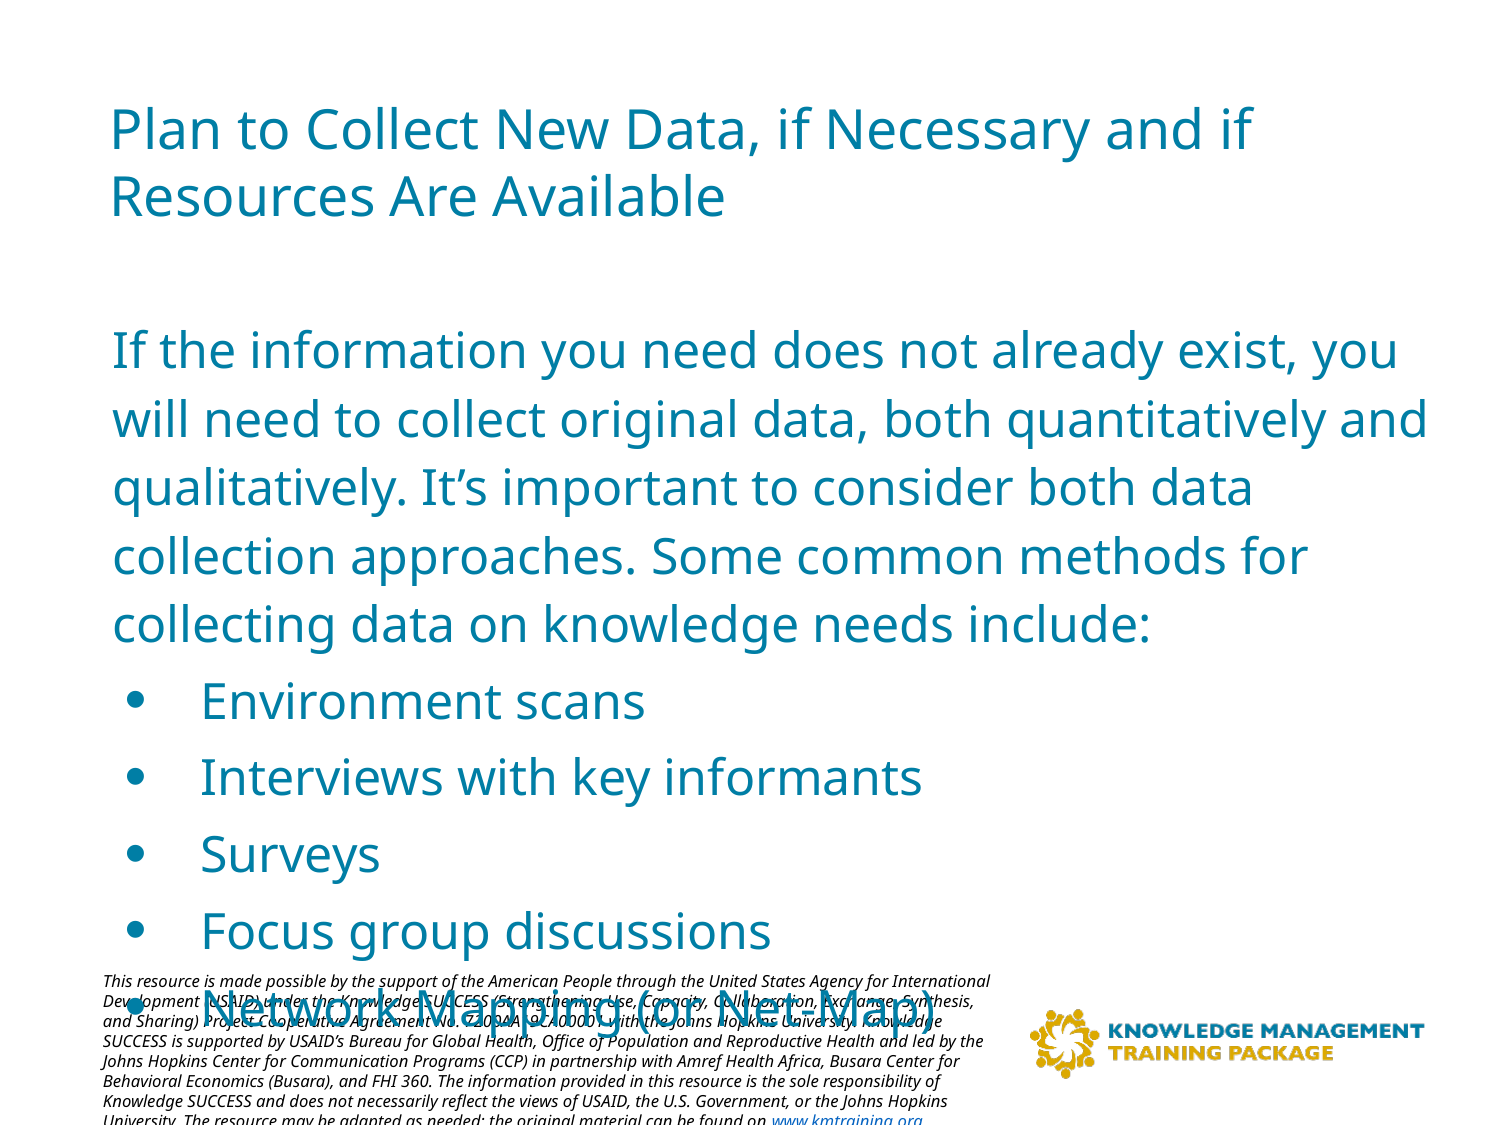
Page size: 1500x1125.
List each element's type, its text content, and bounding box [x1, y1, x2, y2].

picture [1006, 988, 1458, 1096]
list If the information you need does not already exist, you will need to collect original data, both quantitatively and qualitatively. It’s important to consider both data collection approaches. Some common methods for collecting data on knowledge needs include: Environment scans Interviews with key informants Surveys Focus group discussions Network Mapping (or Net-Map) [97, 303, 1500, 453]
title Plan to Collect New Data, if Necessary and if Resources Are Available [94, 86, 1407, 237]
